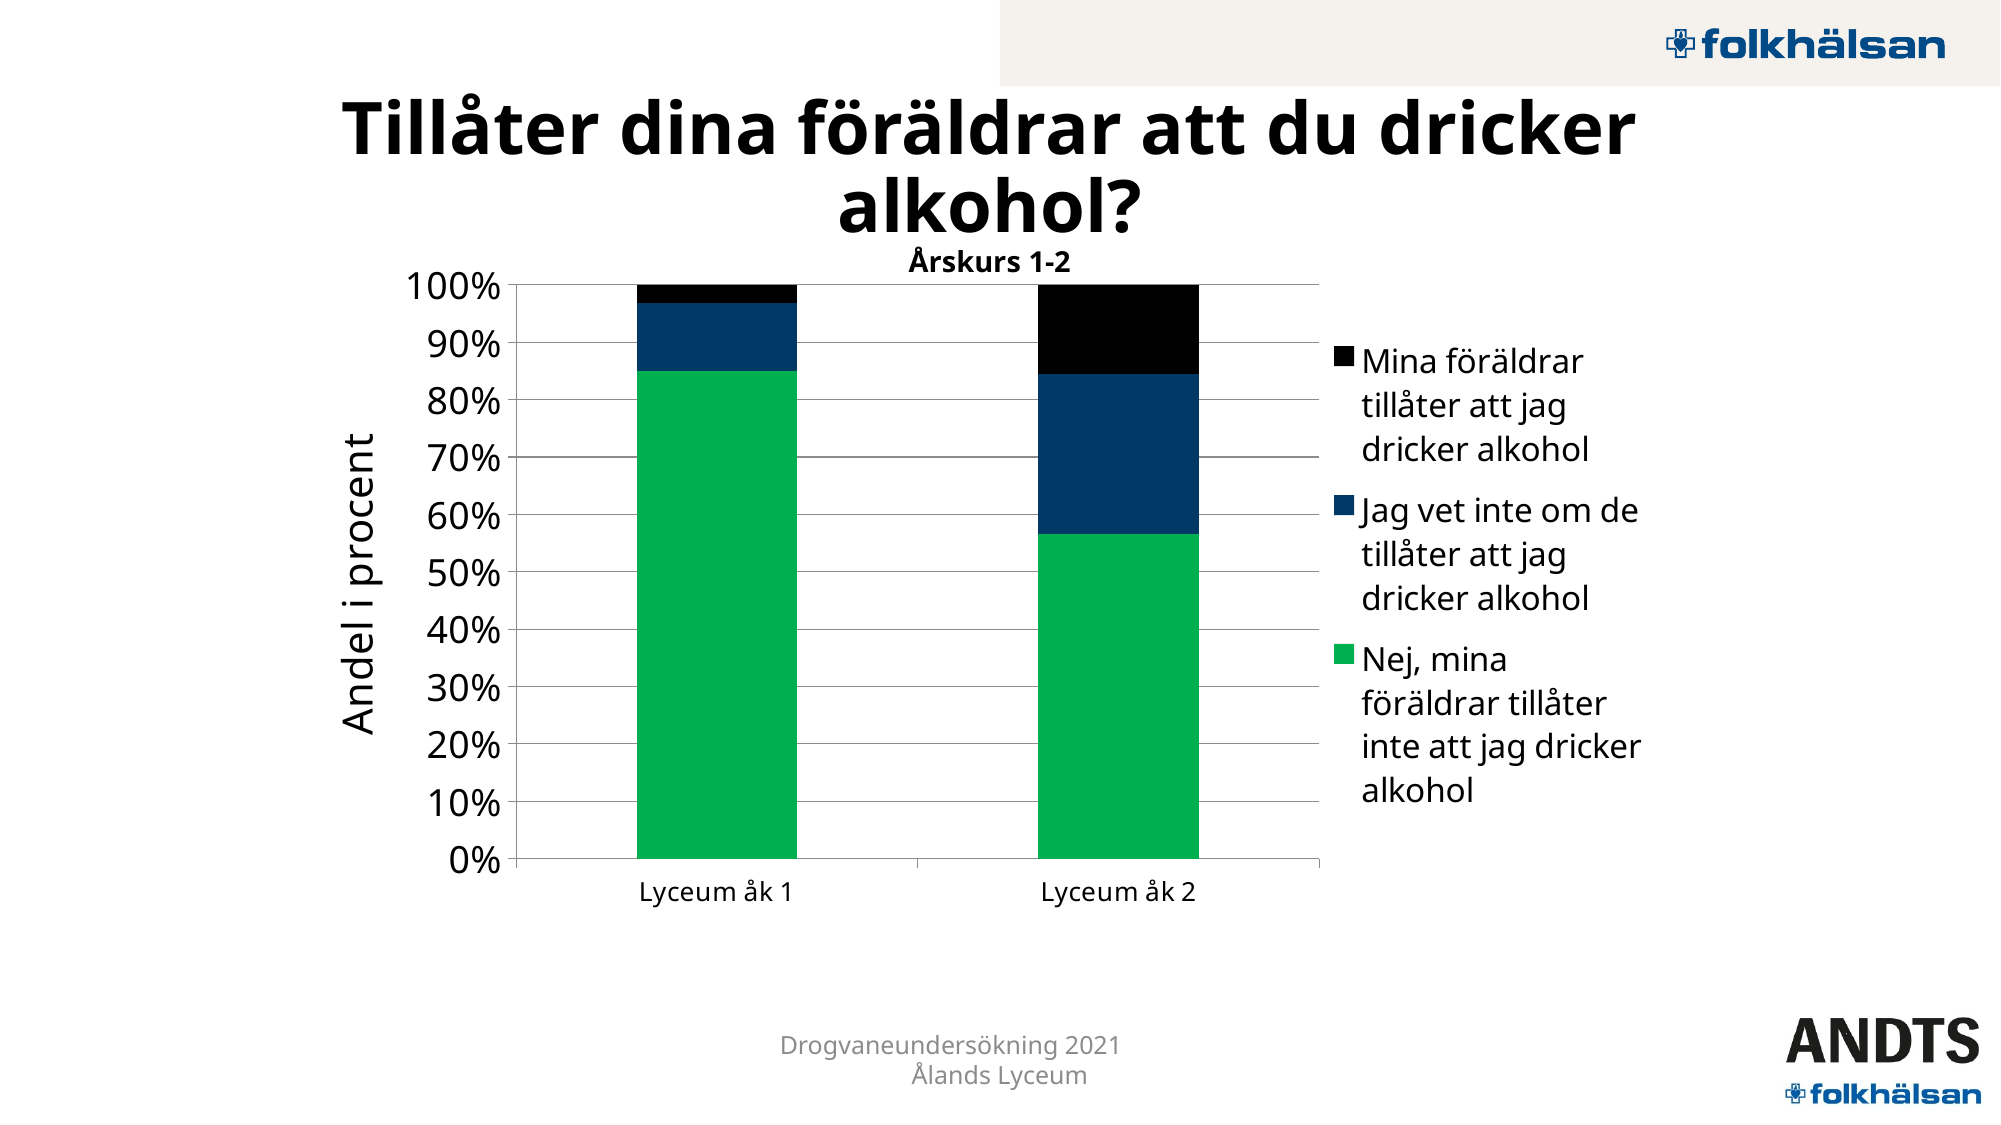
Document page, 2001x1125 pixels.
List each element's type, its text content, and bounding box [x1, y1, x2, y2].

footer Drogvaneundersökning 2021 Ålands Lyceum [762, 1029, 1238, 1090]
picture [1766, 993, 2000, 1125]
picture [1666, 28, 1945, 59]
chart [314, 251, 1665, 994]
title Tillåter dina föräldrar att du dricker alkohol? Årskurs 1-2 [314, 91, 1665, 251]
